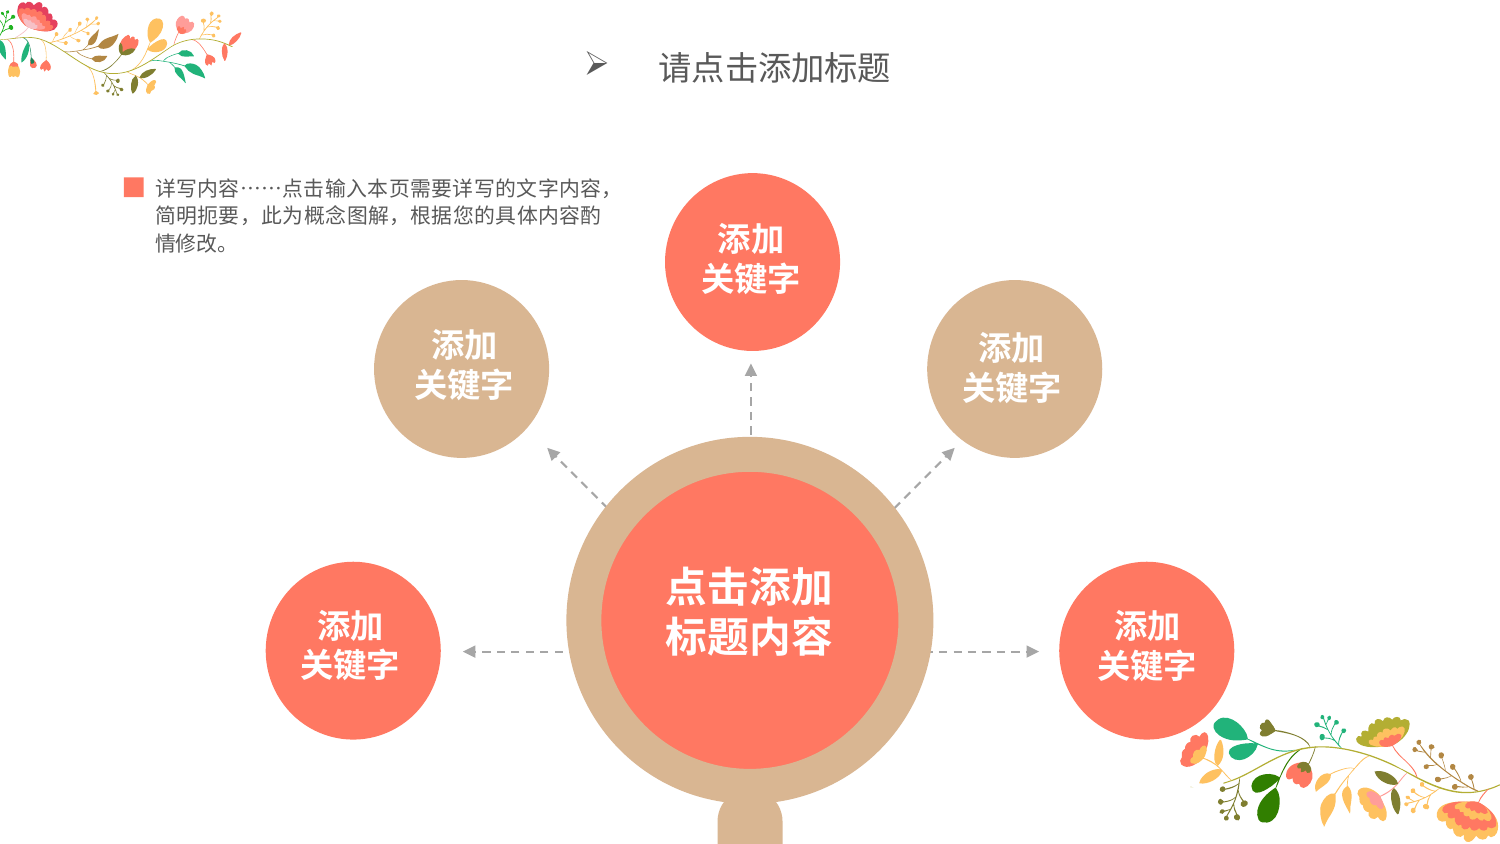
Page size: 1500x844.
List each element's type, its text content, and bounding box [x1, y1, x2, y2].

text_box 添加 关键字 [677, 209, 824, 308]
text_box 添加 关键字 [391, 315, 538, 414]
text_box 添加 关键字 [1074, 595, 1221, 694]
text_box [264, 596, 442, 741]
text_box 请点击添加标题 [568, 40, 907, 95]
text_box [123, 173, 602, 256]
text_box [566, 436, 934, 844]
text_box [1077, 560, 1217, 595]
text_box [926, 324, 938, 414]
text_box 添加 关键字 [277, 595, 424, 694]
text_box 添加 关键字 [938, 318, 1086, 417]
text_box [663, 172, 842, 352]
text_box [283, 560, 423, 595]
text_box [373, 279, 551, 459]
text_box [939, 279, 1104, 459]
text_box [1058, 599, 1236, 741]
